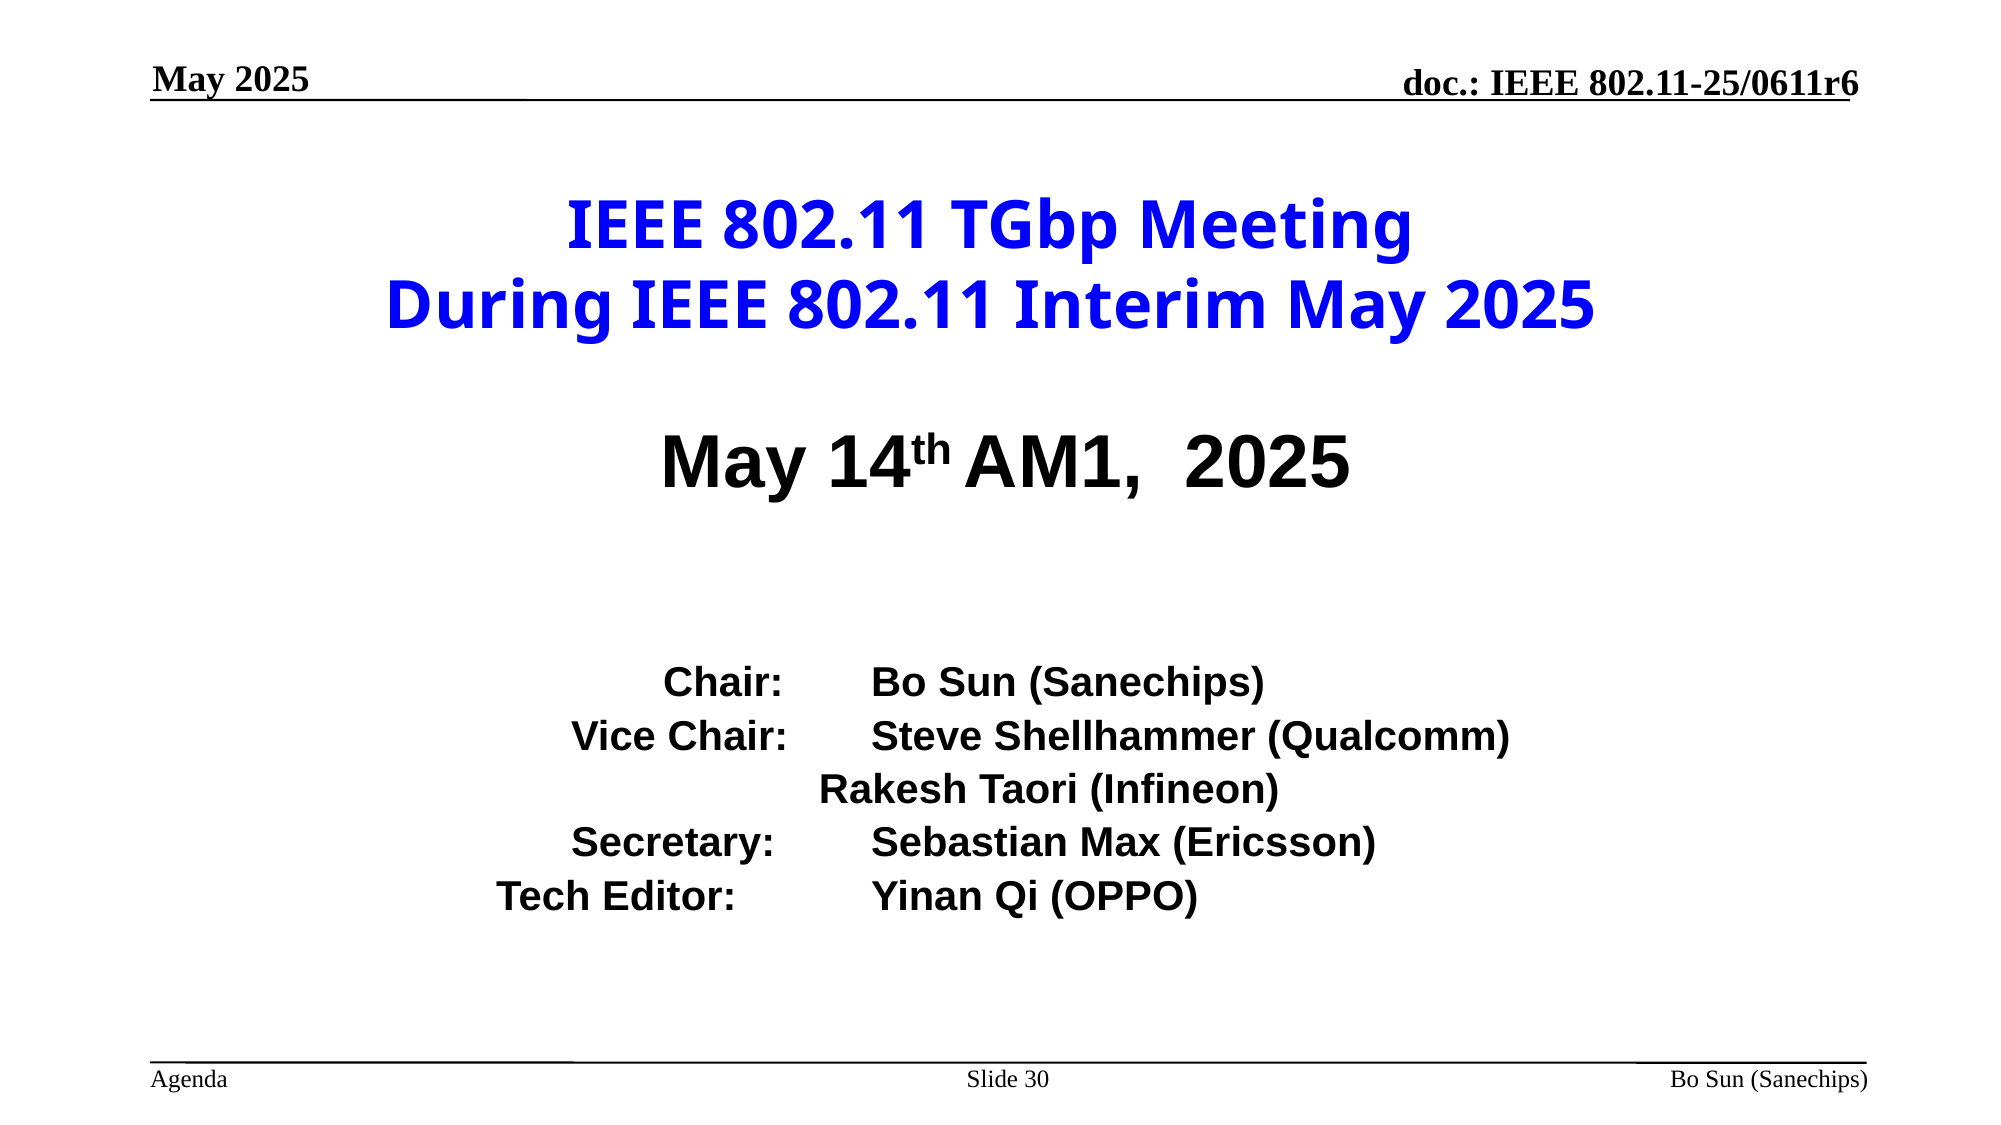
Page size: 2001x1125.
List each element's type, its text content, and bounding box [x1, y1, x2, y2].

footer Bo Sun (Sanechips) [1171, 1061, 1869, 1093]
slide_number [152, 54, 563, 100]
slide_number Slide 30 [949, 1061, 1067, 1123]
text_box May 14th AM1, 2025 Chair: Bo Sun (Sanechips) Vice Chair: Steve Shellhammer (Qualcomm) Rakesh Taori (Infineon) Secretary: Sebastian Max (Ericsson) Tech Editor: Yinan Qi (OPPO) [200, 349, 1813, 1027]
text_box IEEE 802.11 TGbp Meeting During IEEE 802.11 Interim May 2025 [288, 112, 1695, 349]
